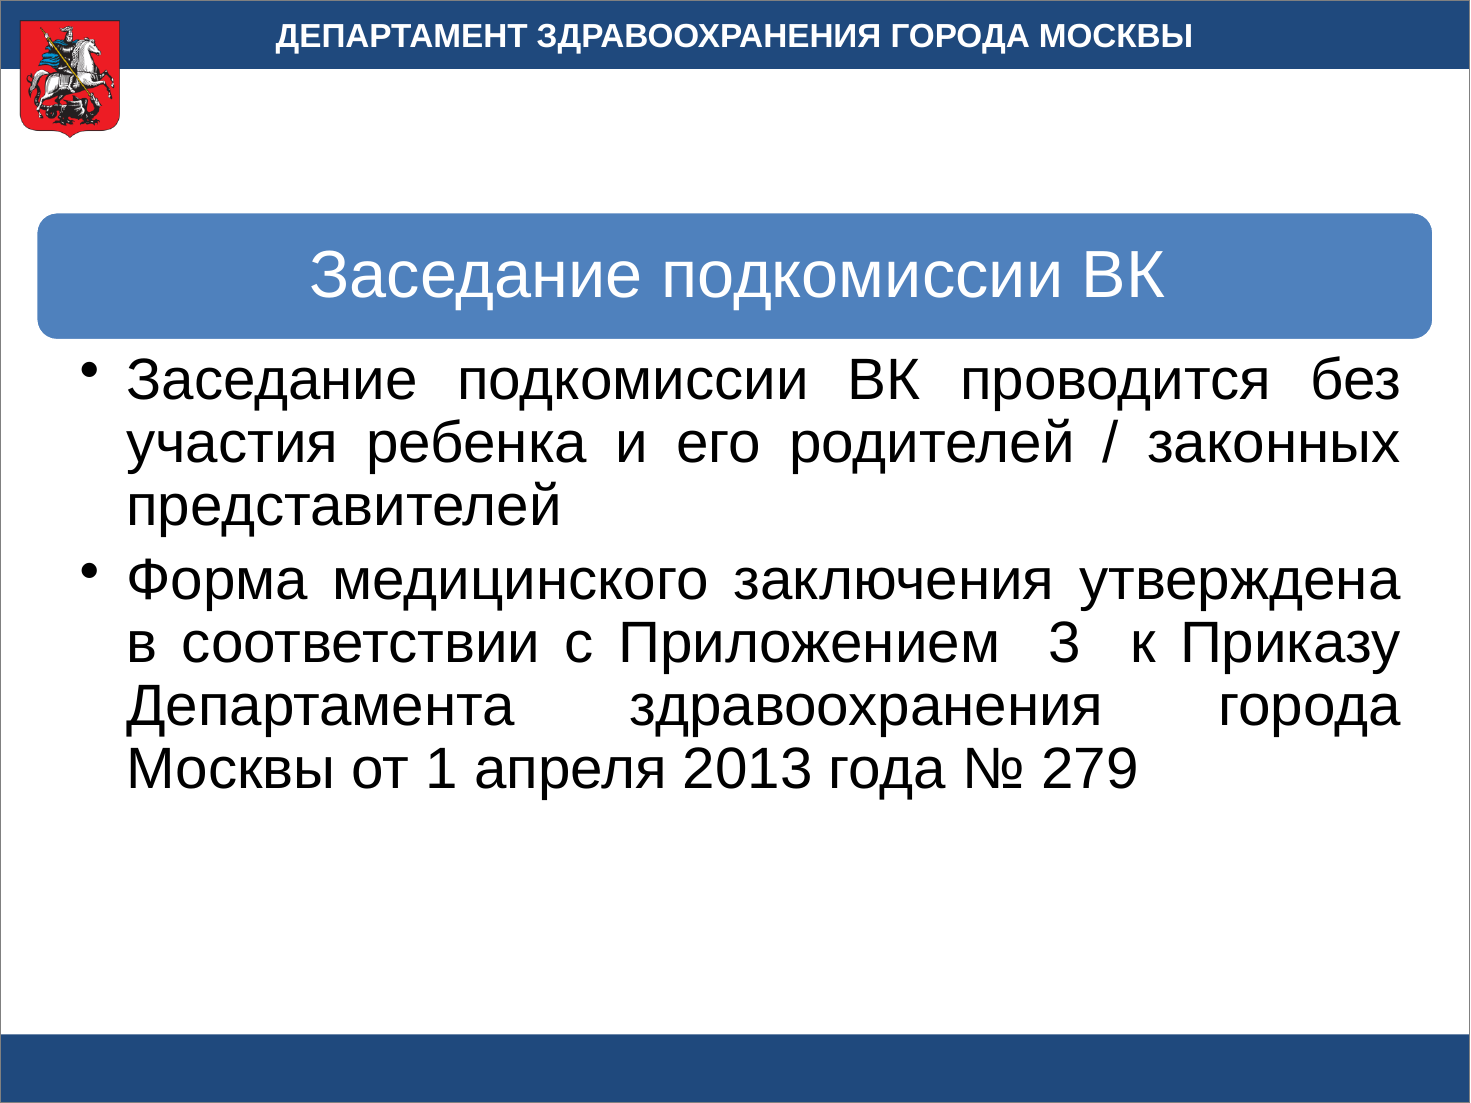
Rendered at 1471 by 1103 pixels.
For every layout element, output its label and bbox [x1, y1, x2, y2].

picture [19, 19, 120, 139]
text_box [34, 115, 1435, 931]
text_box [0, 0, 1470, 1103]
